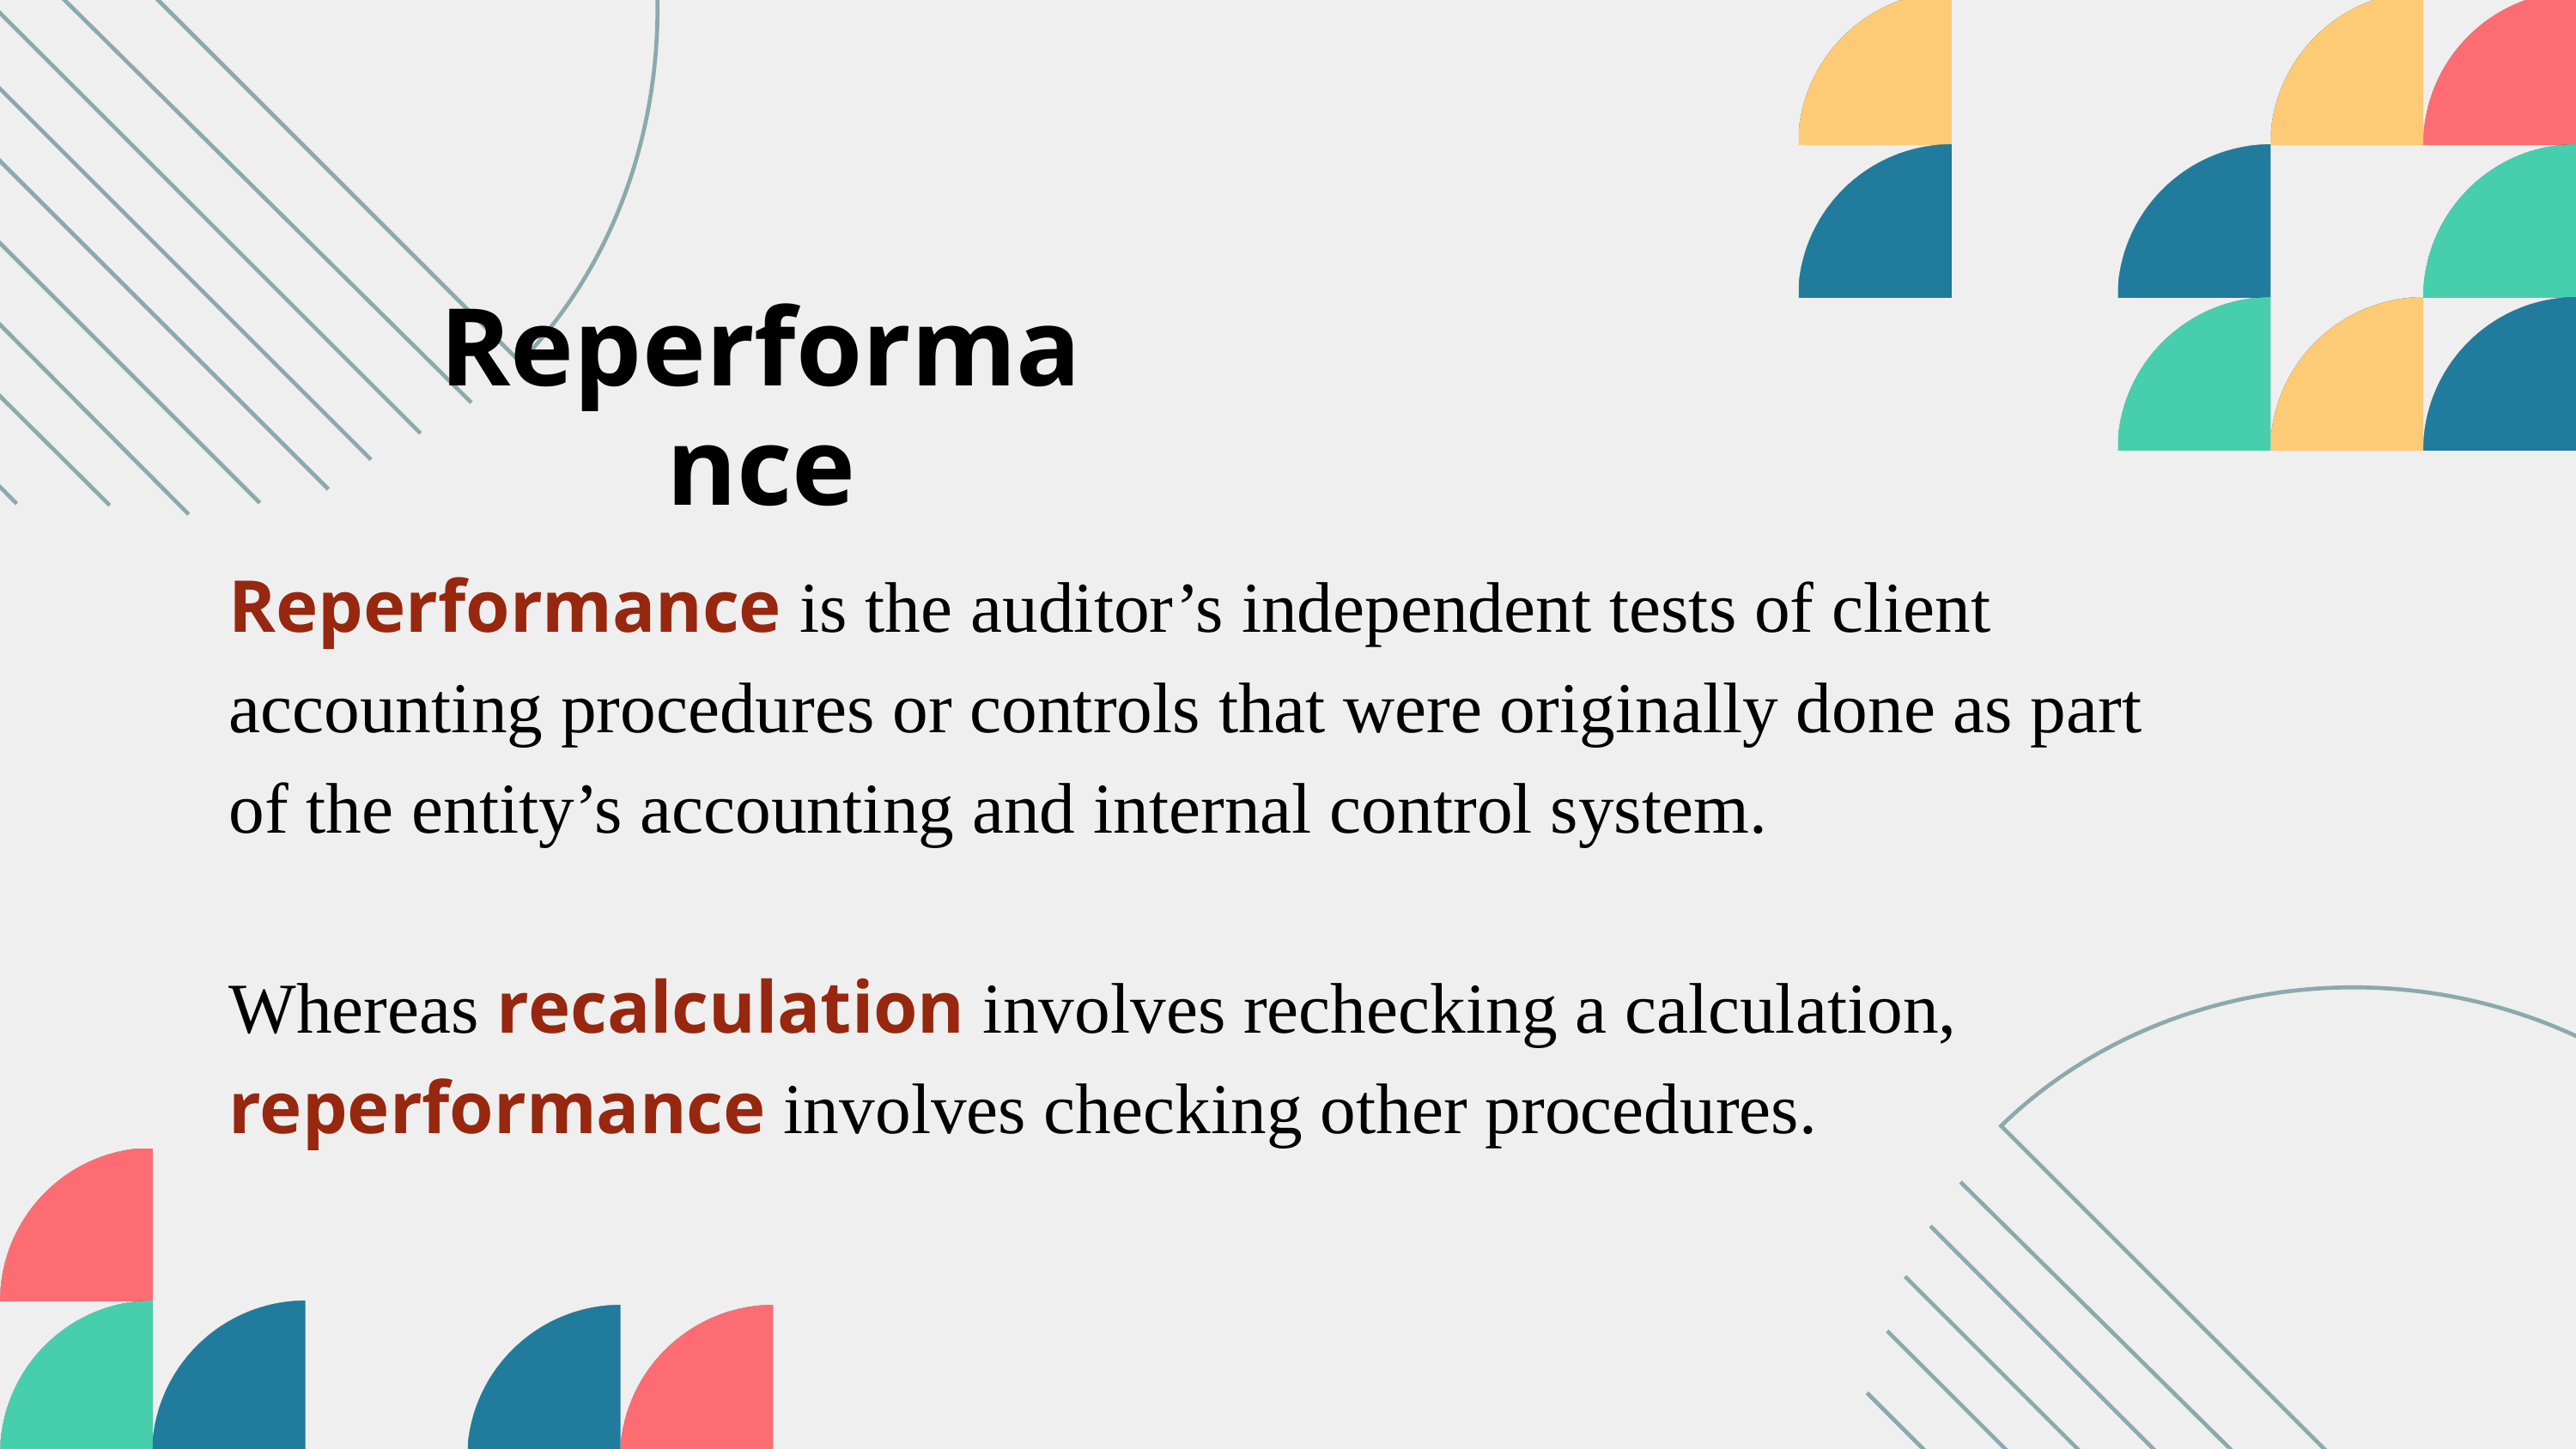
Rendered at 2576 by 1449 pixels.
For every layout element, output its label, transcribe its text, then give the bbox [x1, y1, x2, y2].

text_box [620, 1305, 774, 1449]
text_box Reperformance is the auditor’s independent tests of client accounting procedures or controls that were originally done as part of the entity’s accounting and internal control system. Whereas recalculation involves rechecking a calculation, reperformance involves checking other procedures. [228, 446, 2393, 1148]
text_box [1798, 0, 1952, 144]
text_box [2424, 0, 2576, 144]
text_box [1798, 144, 1952, 298]
text_box [2423, 144, 2576, 297]
text_box [467, 1305, 620, 1449]
text_box [0, 1149, 153, 1300]
text_box [0, 1300, 152, 1449]
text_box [2025, 1066, 2576, 1449]
text_box [152, 1300, 306, 1449]
text_box [2117, 144, 2271, 297]
text_box [2424, 297, 2576, 451]
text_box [0, 0, 851, 67]
text_box [2270, 0, 2424, 145]
text_box [2117, 297, 2271, 446]
text_box Reperformance [420, 288, 1102, 527]
text_box [2271, 297, 2424, 451]
